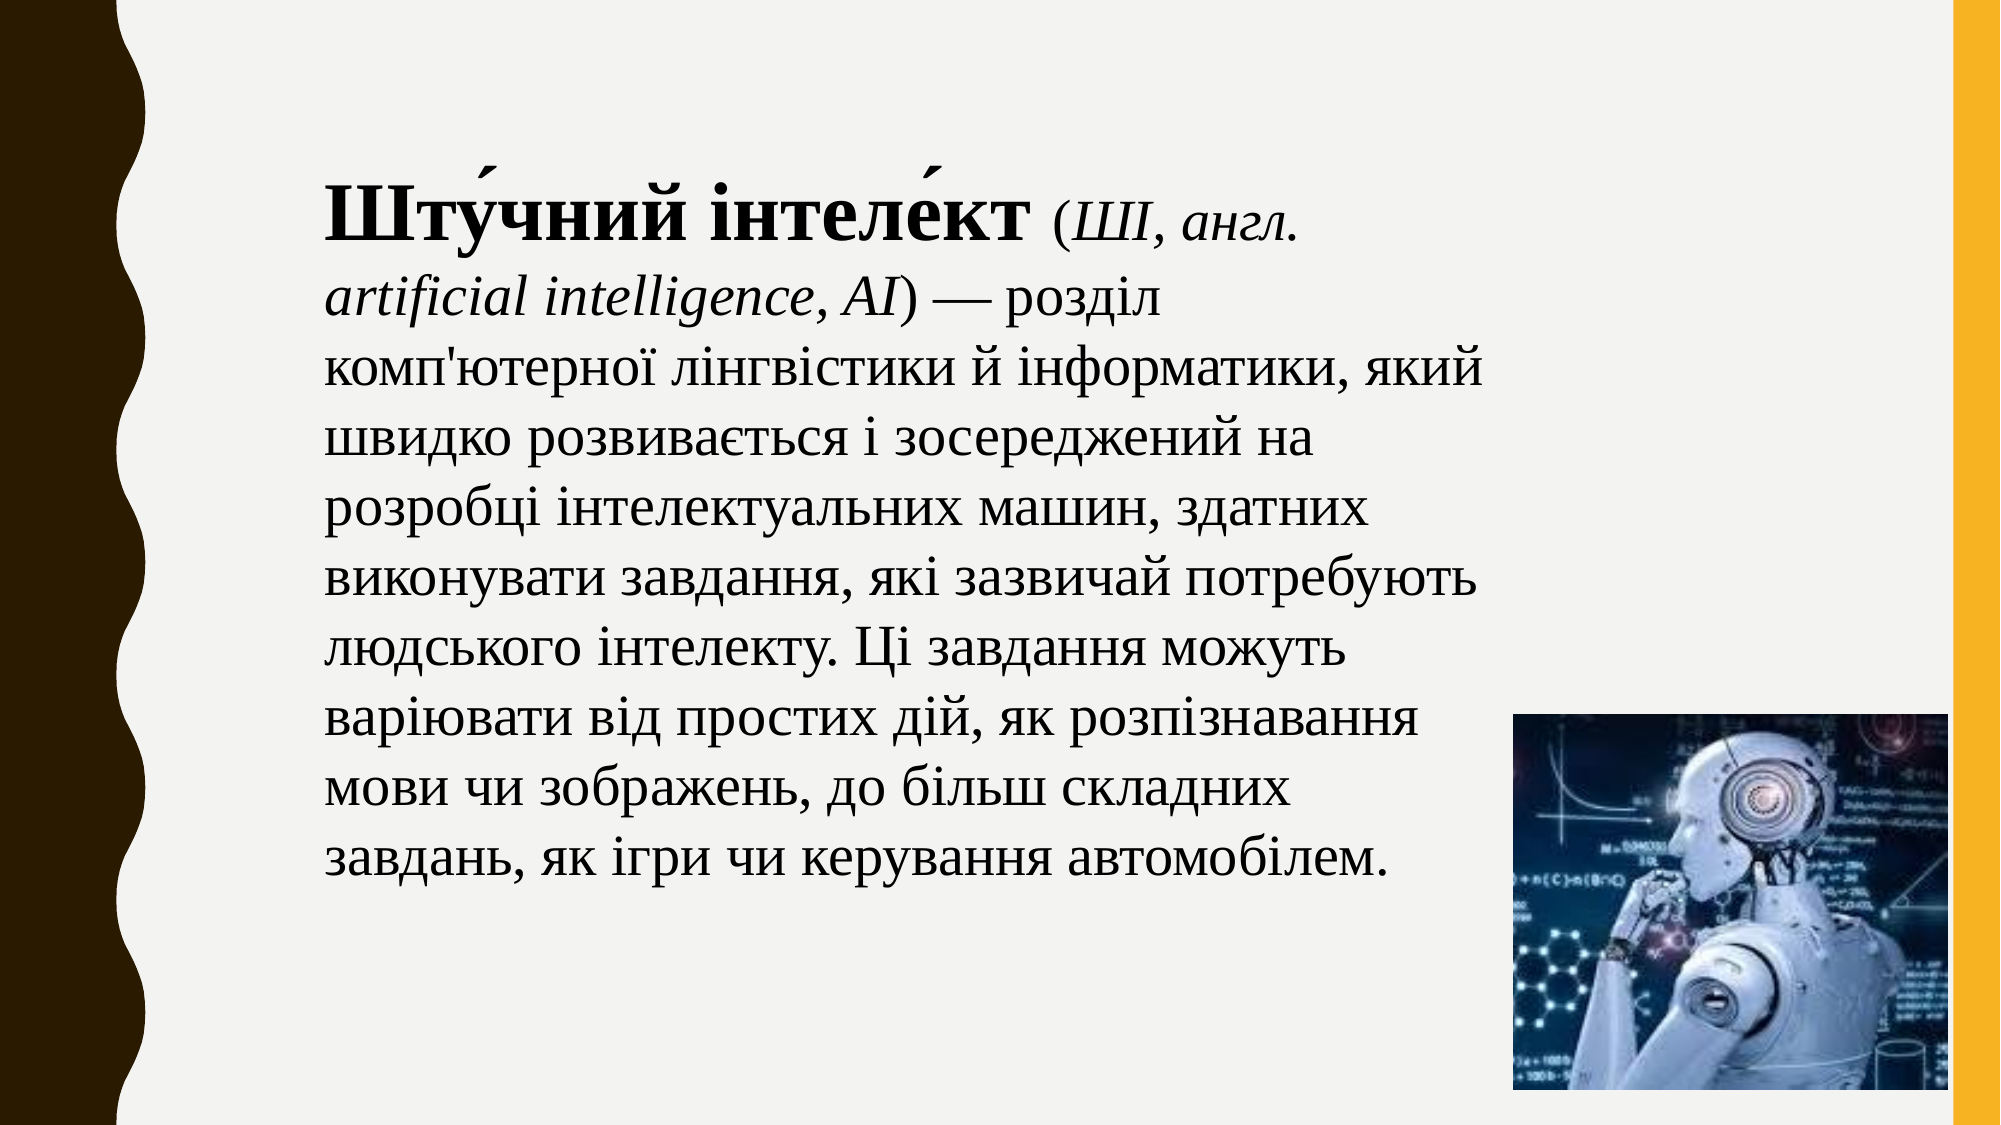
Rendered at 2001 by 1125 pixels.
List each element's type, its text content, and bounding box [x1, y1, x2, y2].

picture [1513, 714, 1948, 1090]
text_box Шту́чний інтеле́кт (ШІ, англ. artificial intelligence, AI) — розділ комп'ютерної лінгвістики й інформатики, який швидко розвивається і зосереджений на розробці інтелектуальних машин, здатних виконувати завдання, які зазвичай потребують людського інтелекту. Ці завдання можуть варіювати від простих дій, як розпізнавання мови чи зображень, до більш складних завдань, як ігри чи керування автомобілем. [310, 149, 1500, 895]
